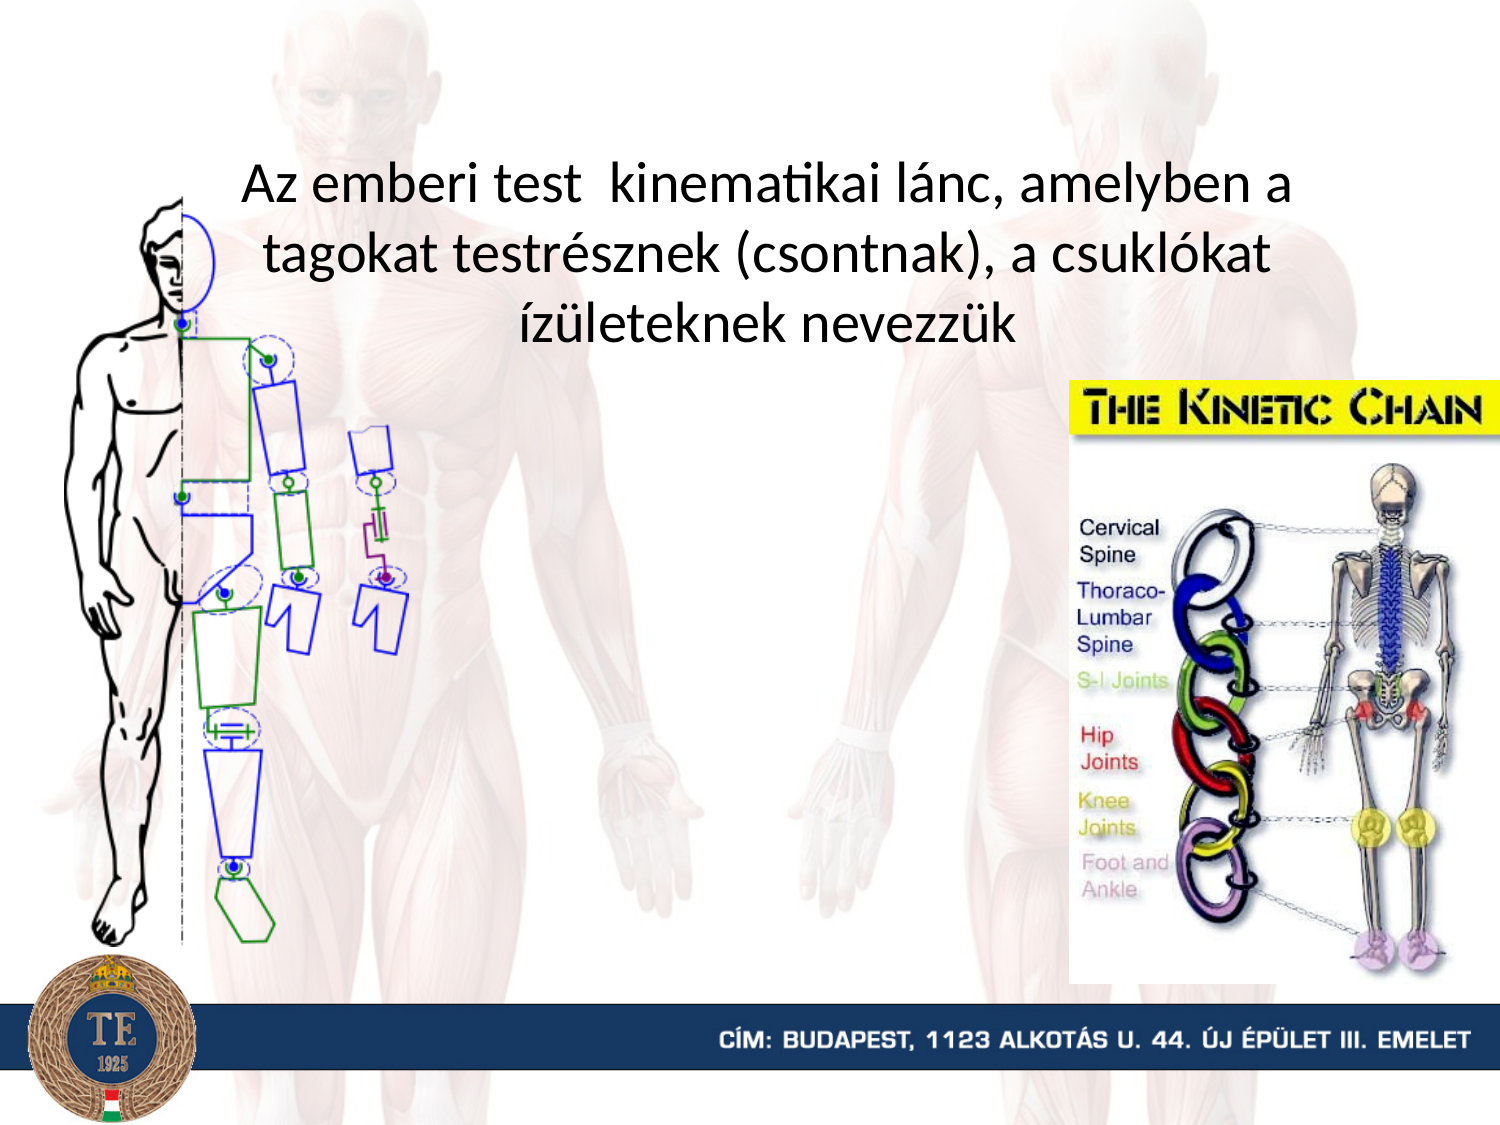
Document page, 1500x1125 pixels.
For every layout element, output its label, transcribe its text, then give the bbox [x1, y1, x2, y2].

picture [0, 0, 1500, 1125]
text_box Az emberi test kinematikai lánc, amelyben a tagokat testrésznek (csontnak), a csuklókat ízületeknek nevezzük [218, 137, 1317, 362]
